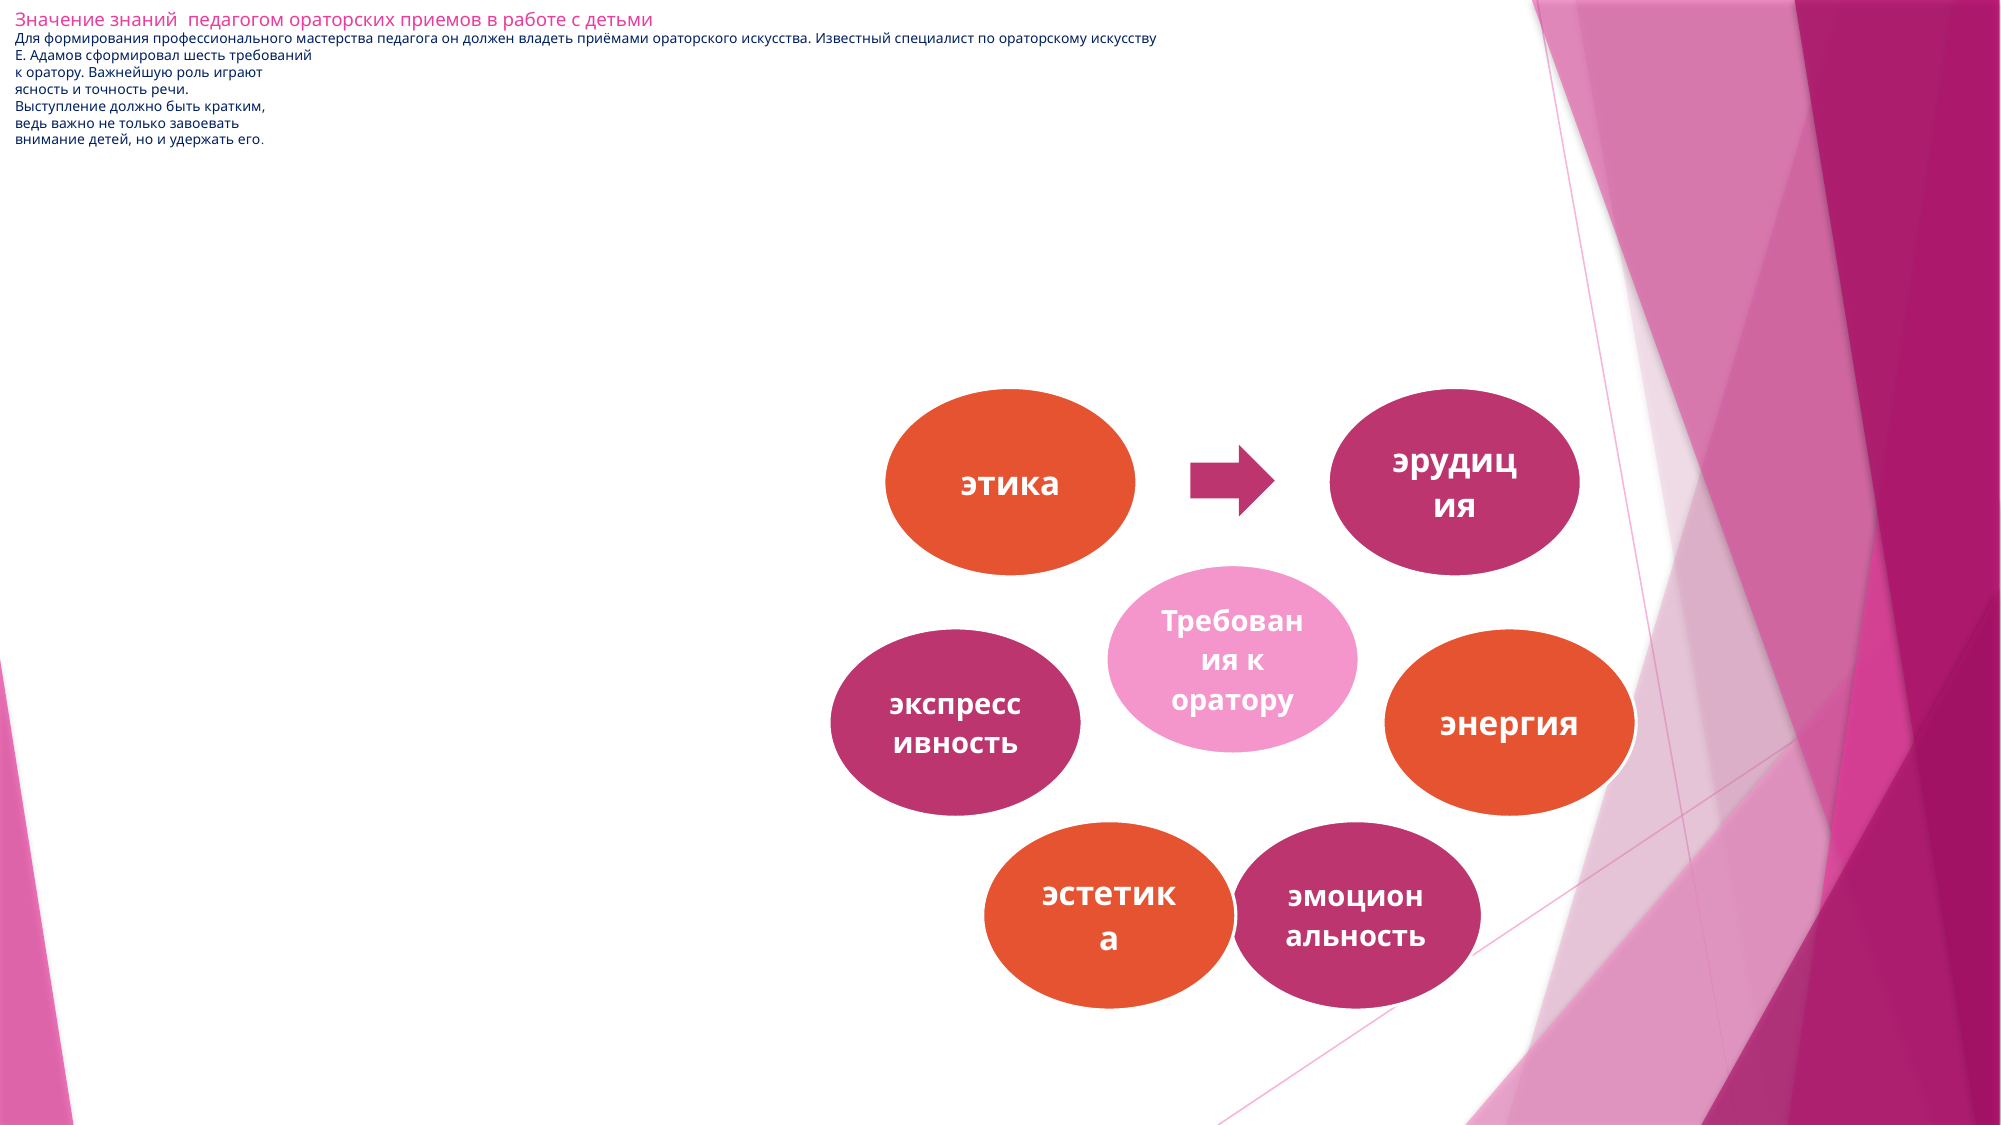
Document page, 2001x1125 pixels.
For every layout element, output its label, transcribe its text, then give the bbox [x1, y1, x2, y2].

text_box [725, 279, 1740, 1039]
title Значение знаний педагогом ораторских приемов в работе с детьми Для формирования профессионального мастерства педагога он должен владеть приёмами ораторского искусства. Известный специалист по ораторскому искусству Е. Адамов сформировал шесть требований к оратору. Важнейшую роль играют ясность и точность речи. Выступление должно быть кратким, ведь важно не только завоевать внимание детей, но и удержать его. [0, 0, 1602, 174]
